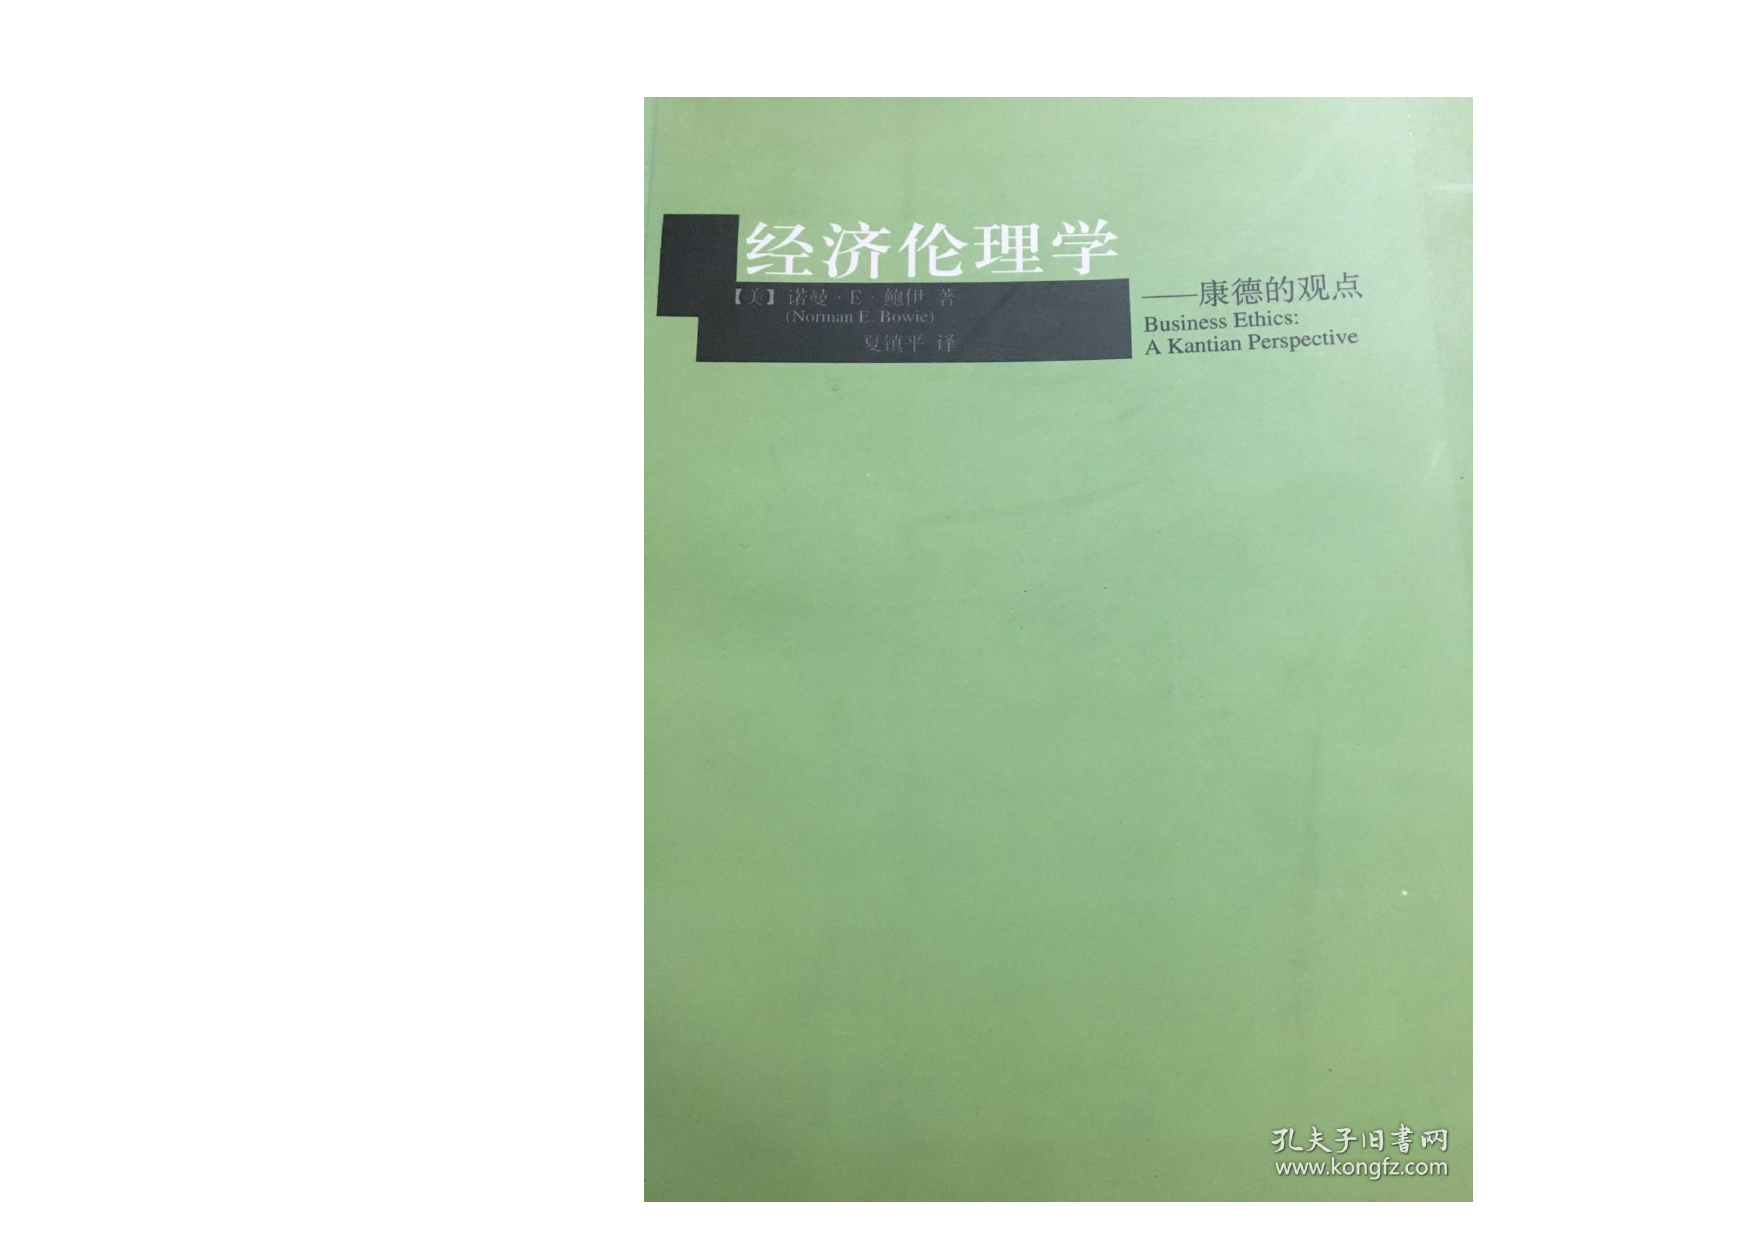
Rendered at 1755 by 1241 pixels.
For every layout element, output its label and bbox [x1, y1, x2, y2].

picture [644, 97, 1473, 1202]
